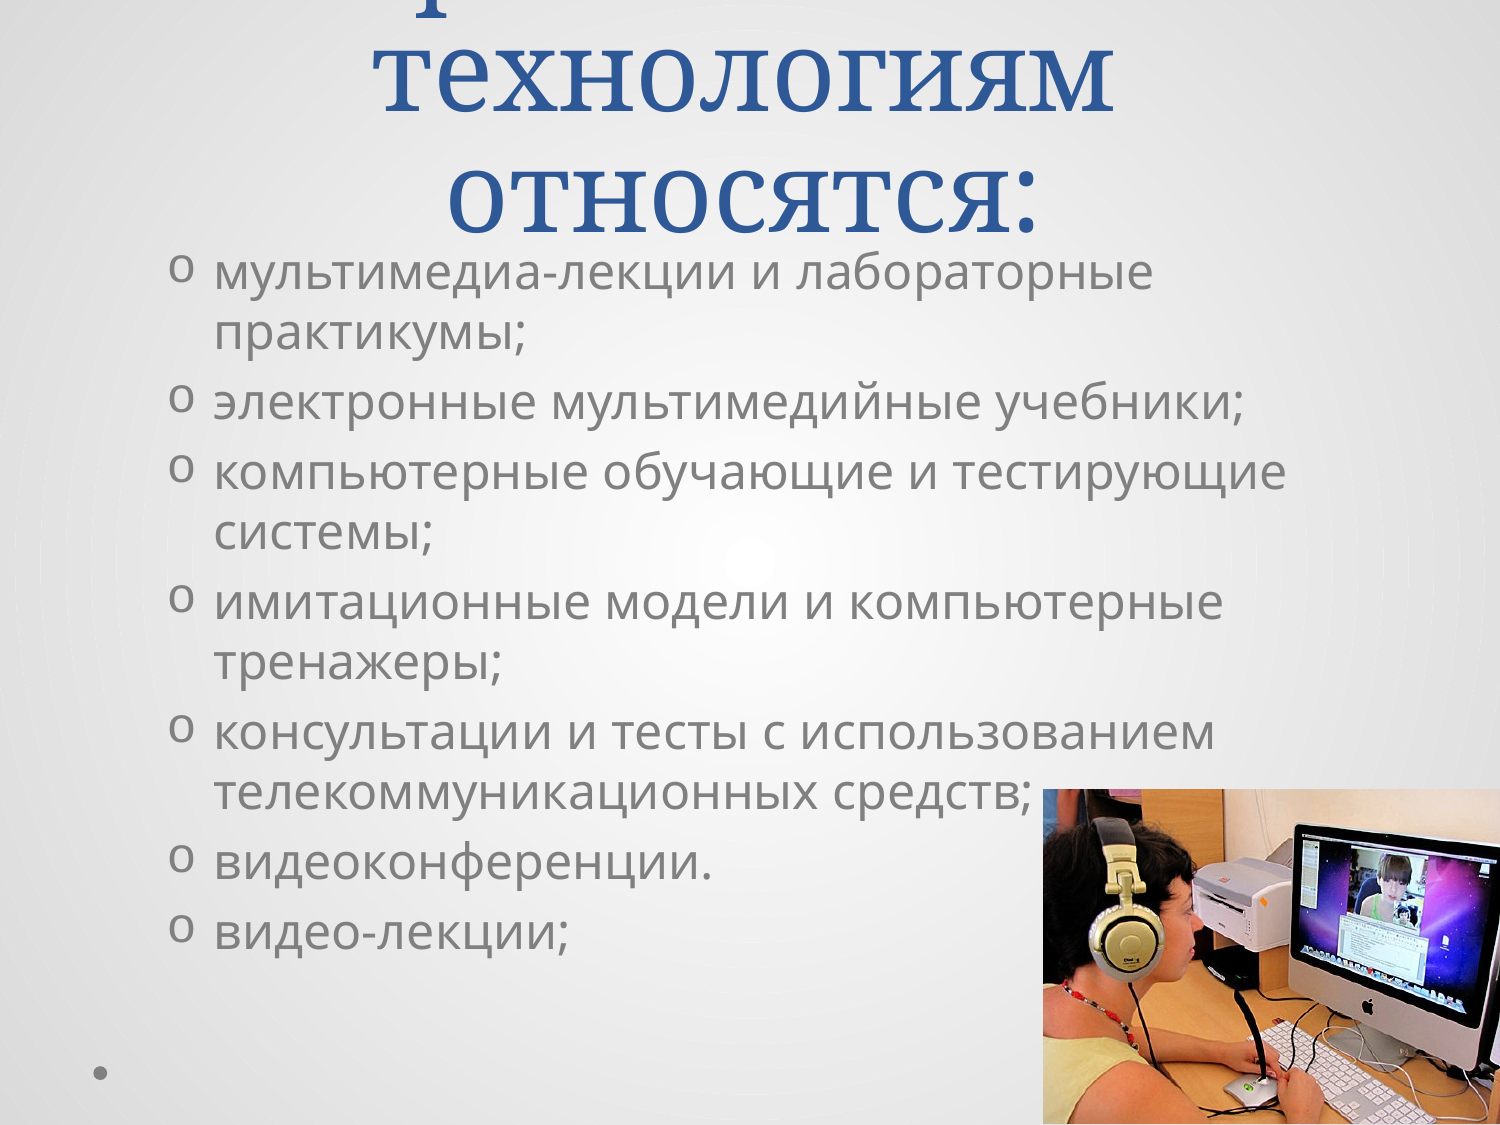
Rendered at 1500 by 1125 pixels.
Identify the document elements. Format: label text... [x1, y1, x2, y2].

title К образовательным технологиям относятся: [76, 172, 1412, 231]
list мультимедиа-лекции и лабораторные практикумы; электронные мультимедийные учебники; компьютерные обучающие и тестирующие системы; имитационные модели и компьютерные тренажеры; консультации и тесты с использованием телекоммуникационных средств; видеоконференции. видео-лекции; [76, 231, 1427, 975]
picture [1043, 789, 1500, 1124]
